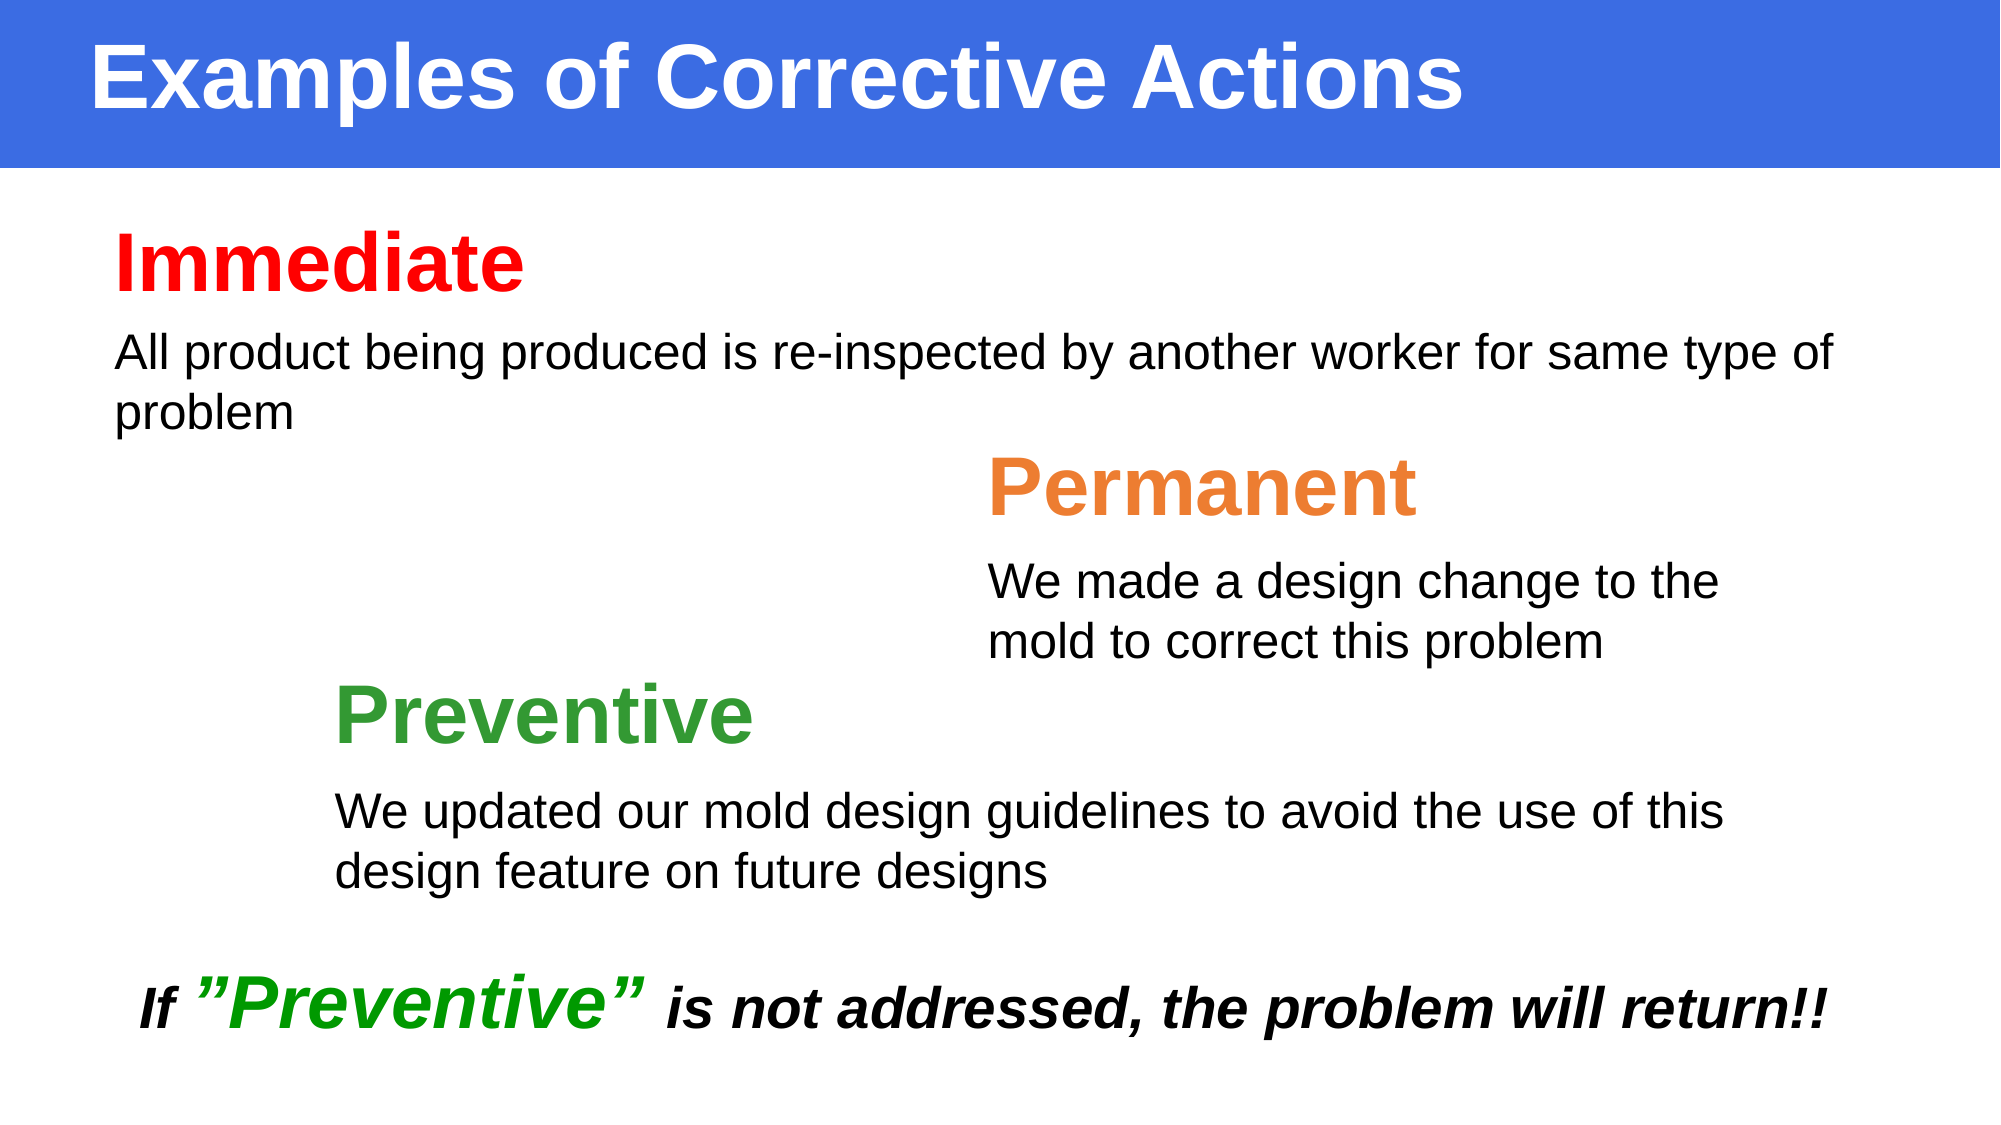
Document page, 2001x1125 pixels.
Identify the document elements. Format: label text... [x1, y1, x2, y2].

text_box We updated our mold design guidelines to avoid the use of this design feature on future designs [319, 771, 1885, 906]
text_box Preventive [319, 652, 1104, 768]
text_box Permanent [973, 448, 1894, 540]
text_box We made a design change to the mold to correct this problem [972, 541, 1847, 677]
text_box Examples of Corrective Actions [75, 22, 1519, 143]
text_box Immediate [99, 201, 1023, 312]
text_box If ”Preventive” is not addressed, the problem will return!! [75, 946, 1894, 1052]
text_box All product being produced is re-inspected by another worker for same type of problem [99, 312, 1894, 448]
